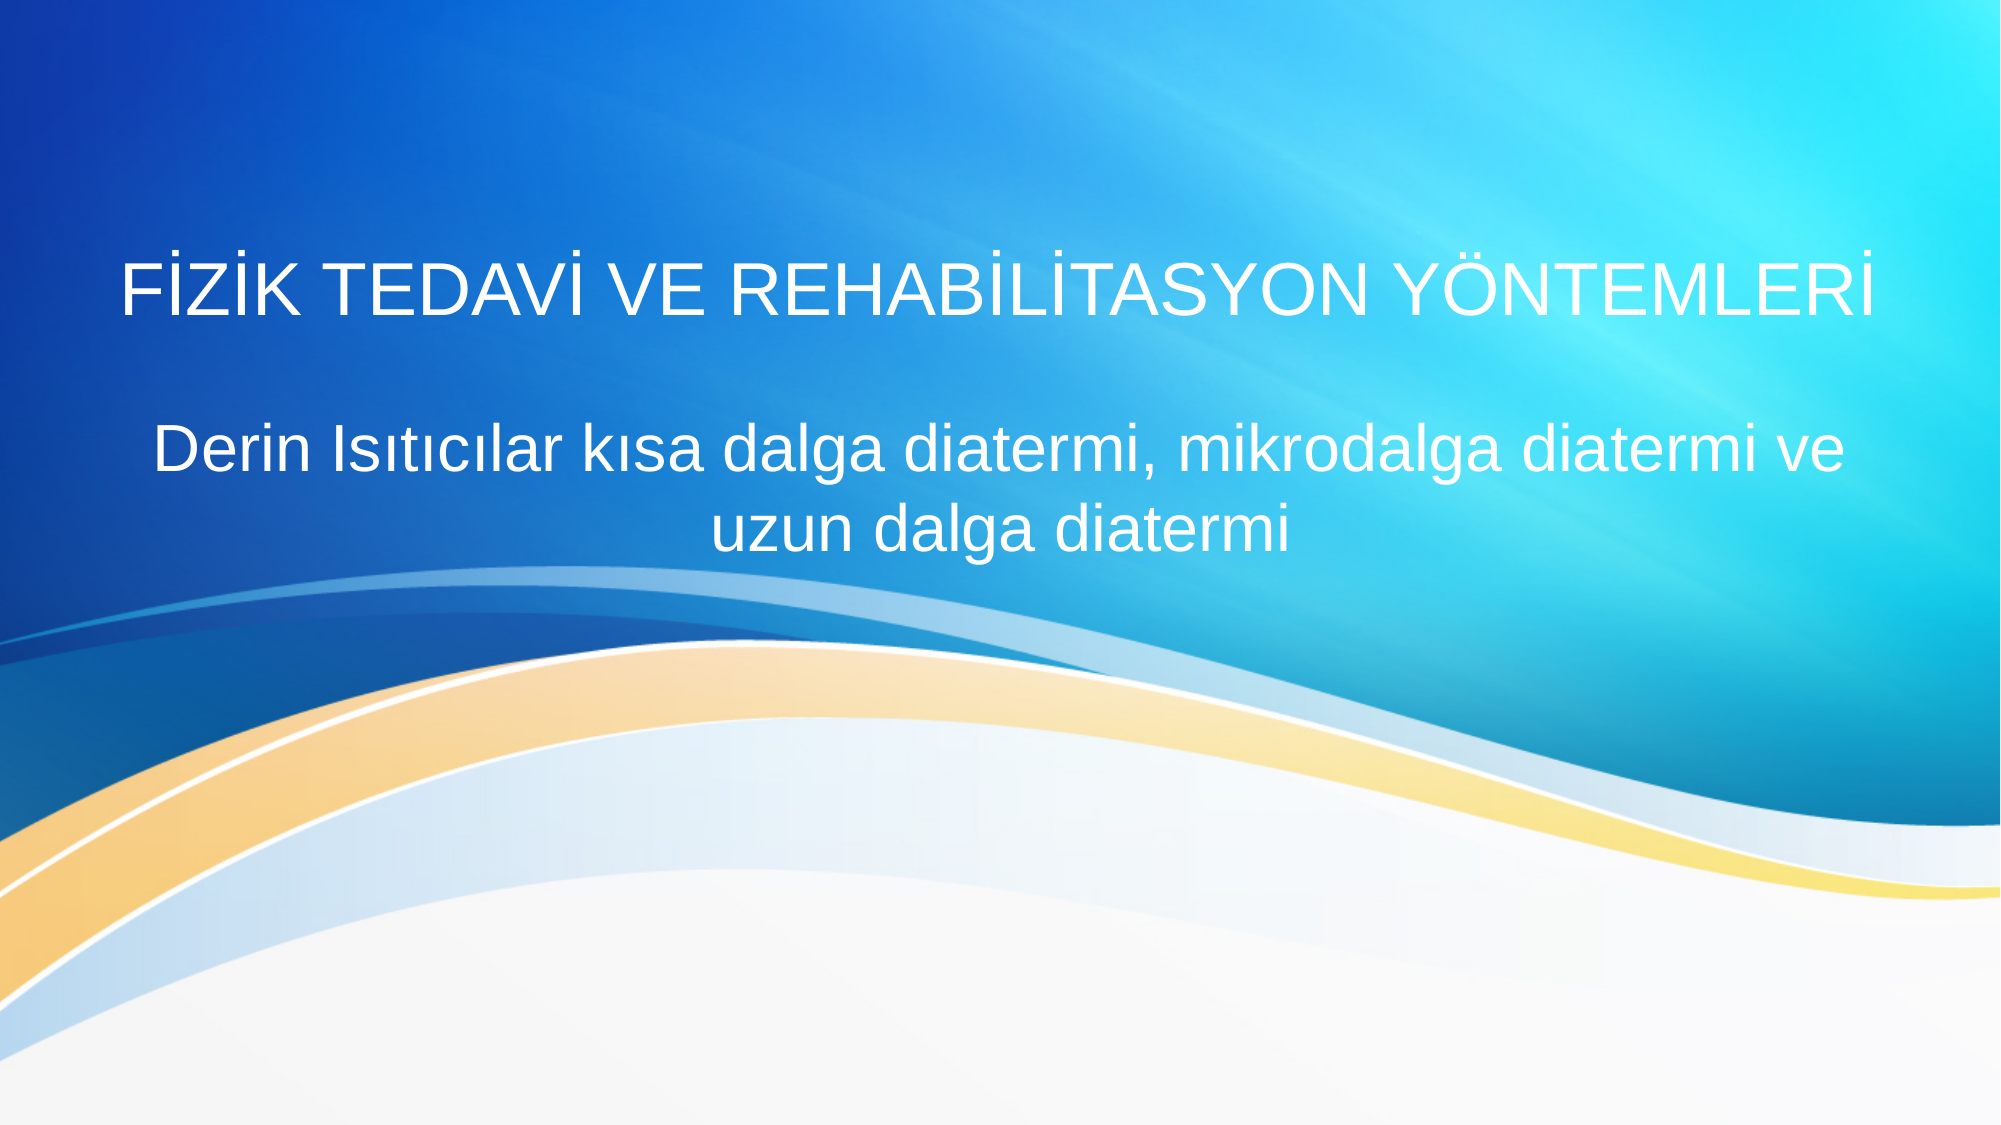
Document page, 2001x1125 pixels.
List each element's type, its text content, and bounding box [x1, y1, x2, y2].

title FİZİK TEDAVİ VE REHABİLİTASYON YÖNTEMLERİ [102, 196, 1898, 375]
picture [0, 0, 2001, 1125]
subtitle Derin Isıtıcılar kısa dalga diatermi, mikrodalga diatermi ve uzun dalga diatermi [102, 397, 1900, 686]
